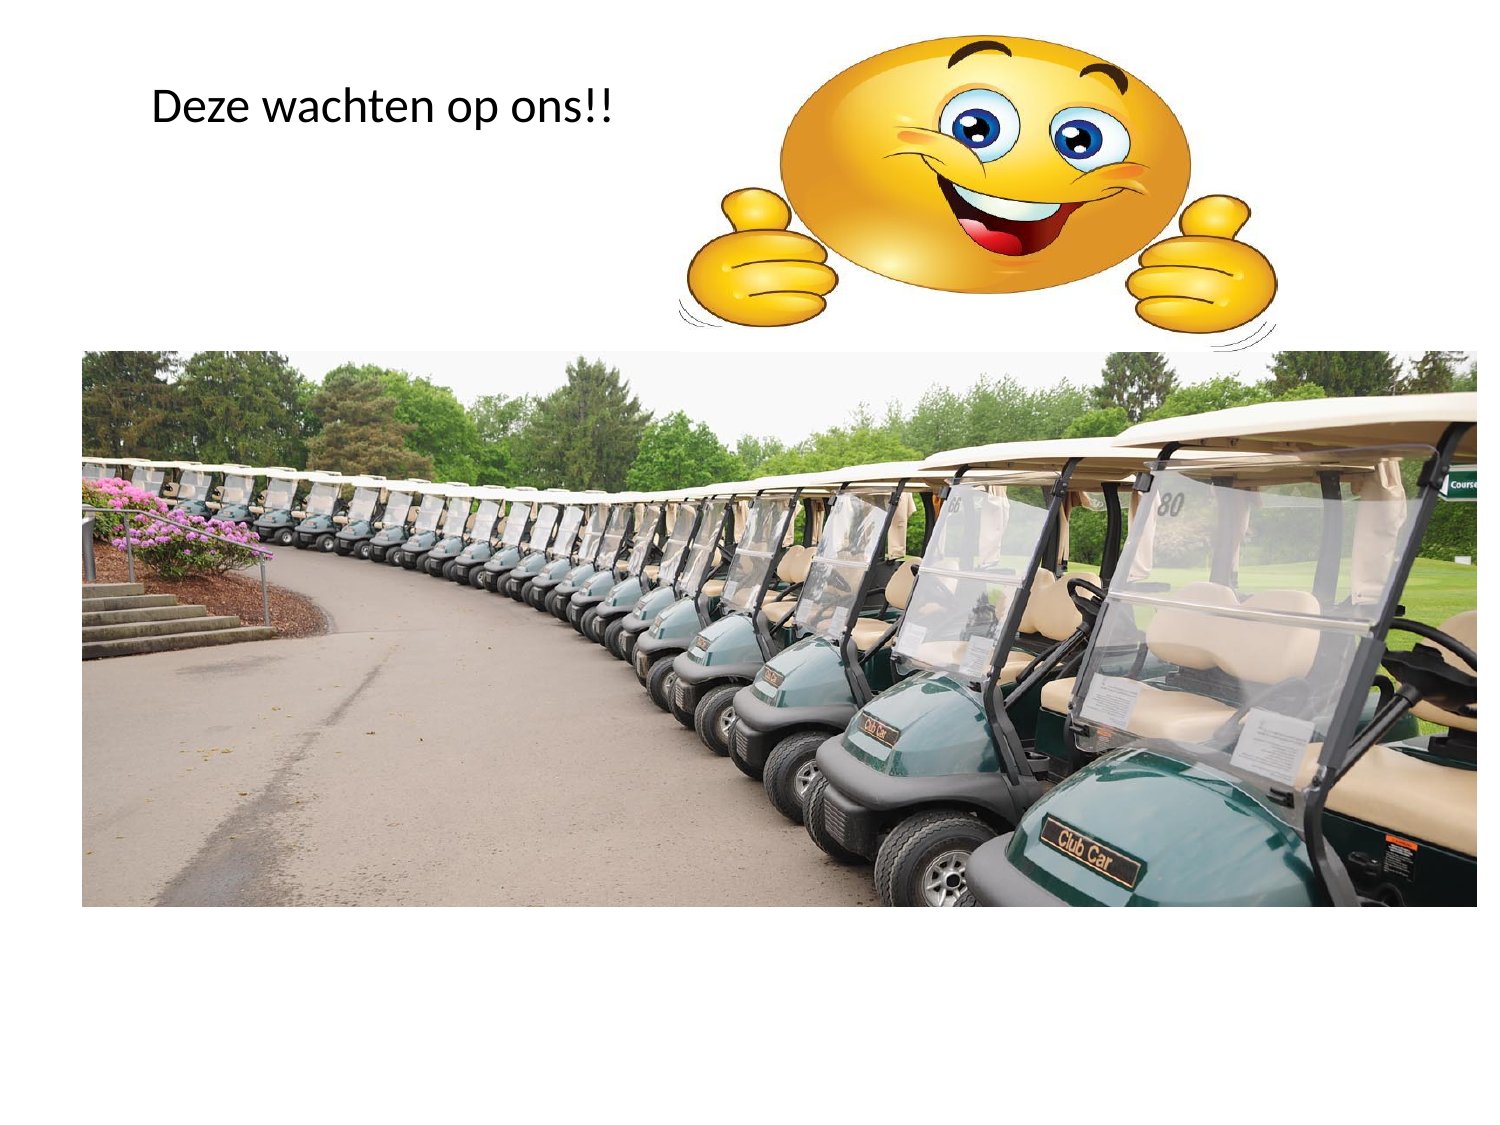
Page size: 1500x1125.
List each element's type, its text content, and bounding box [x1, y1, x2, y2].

title Deze wachten op ons!! [75, 45, 674, 176]
picture [81, 34, 1477, 907]
